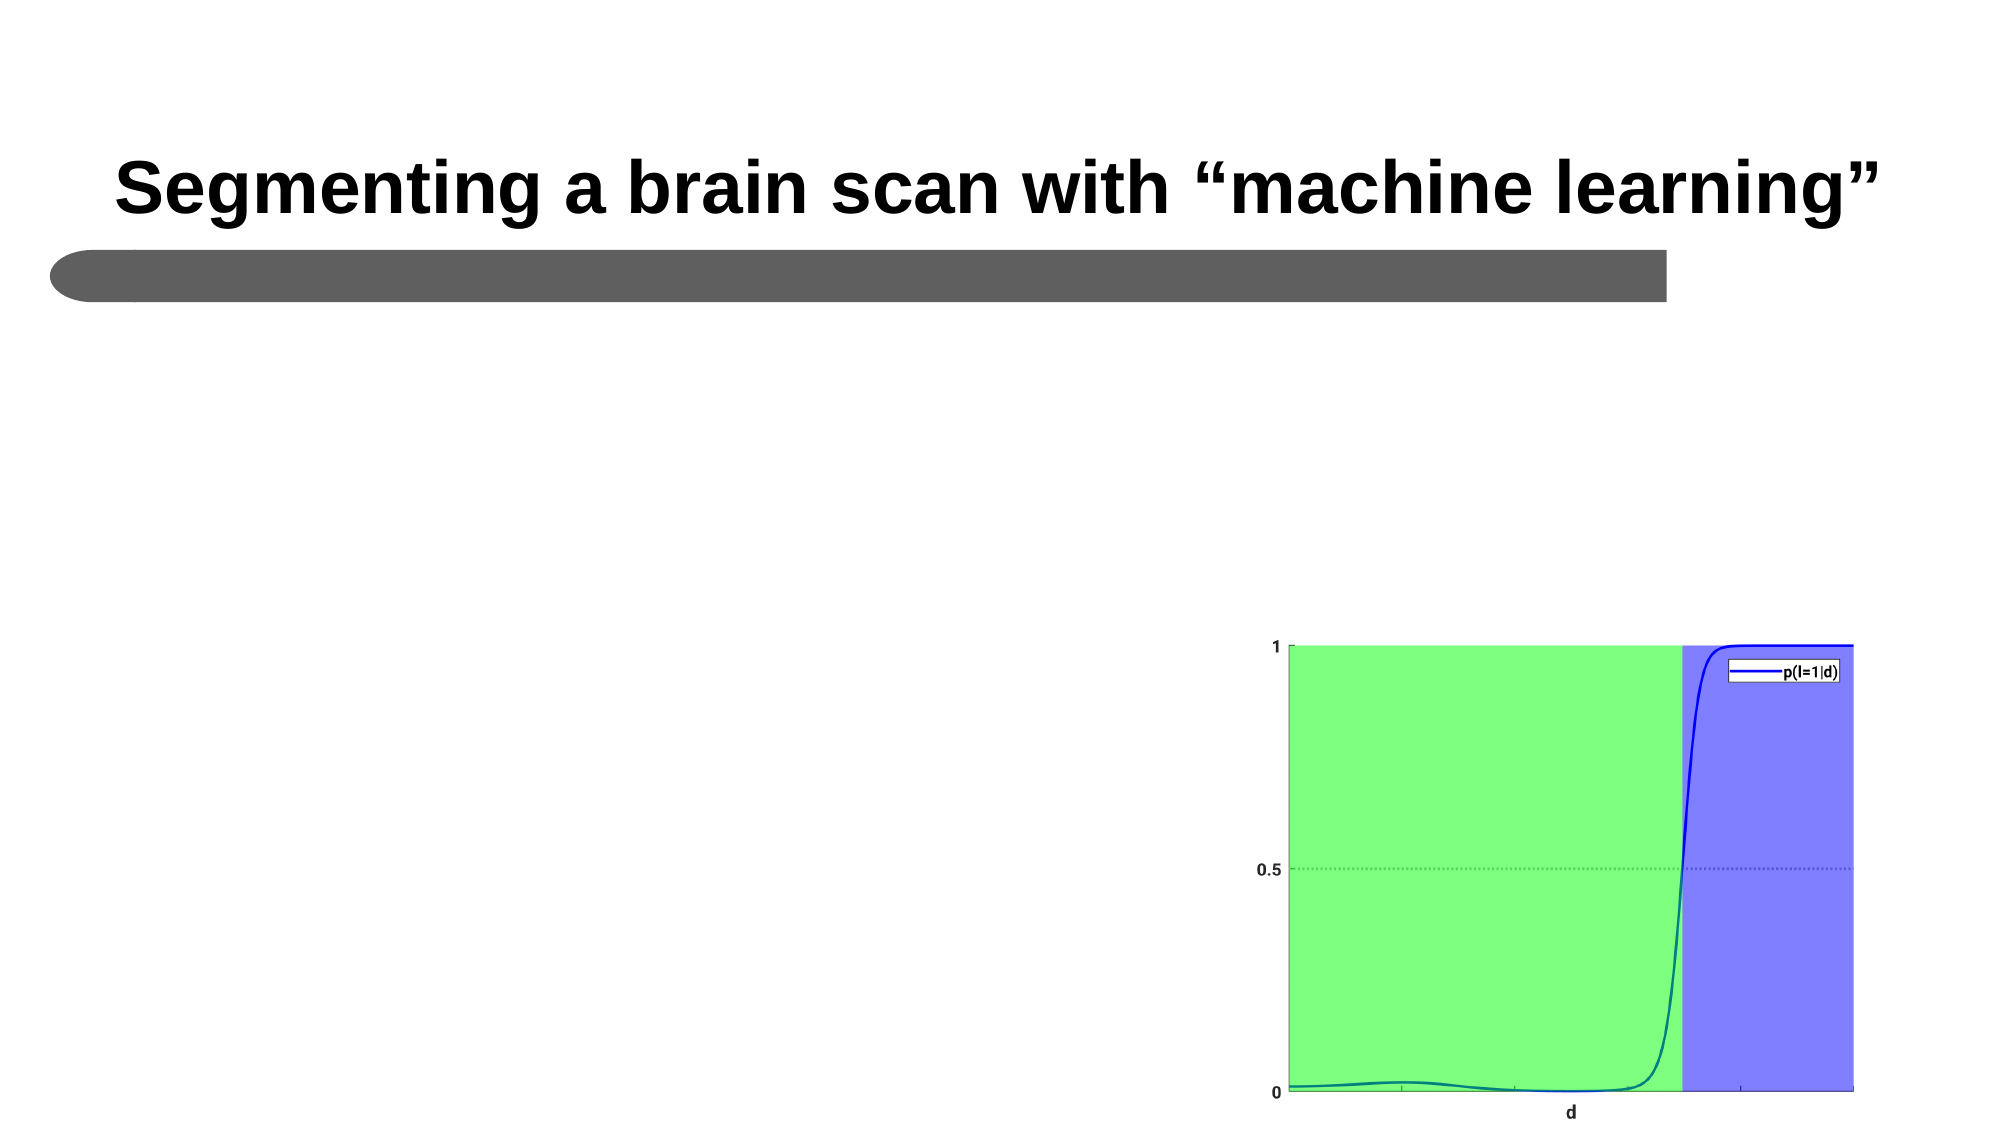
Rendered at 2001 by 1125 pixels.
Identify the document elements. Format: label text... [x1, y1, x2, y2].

picture [1256, 640, 1854, 1119]
title Segmenting a brain scan with “machine learning” [99, 124, 1938, 238]
